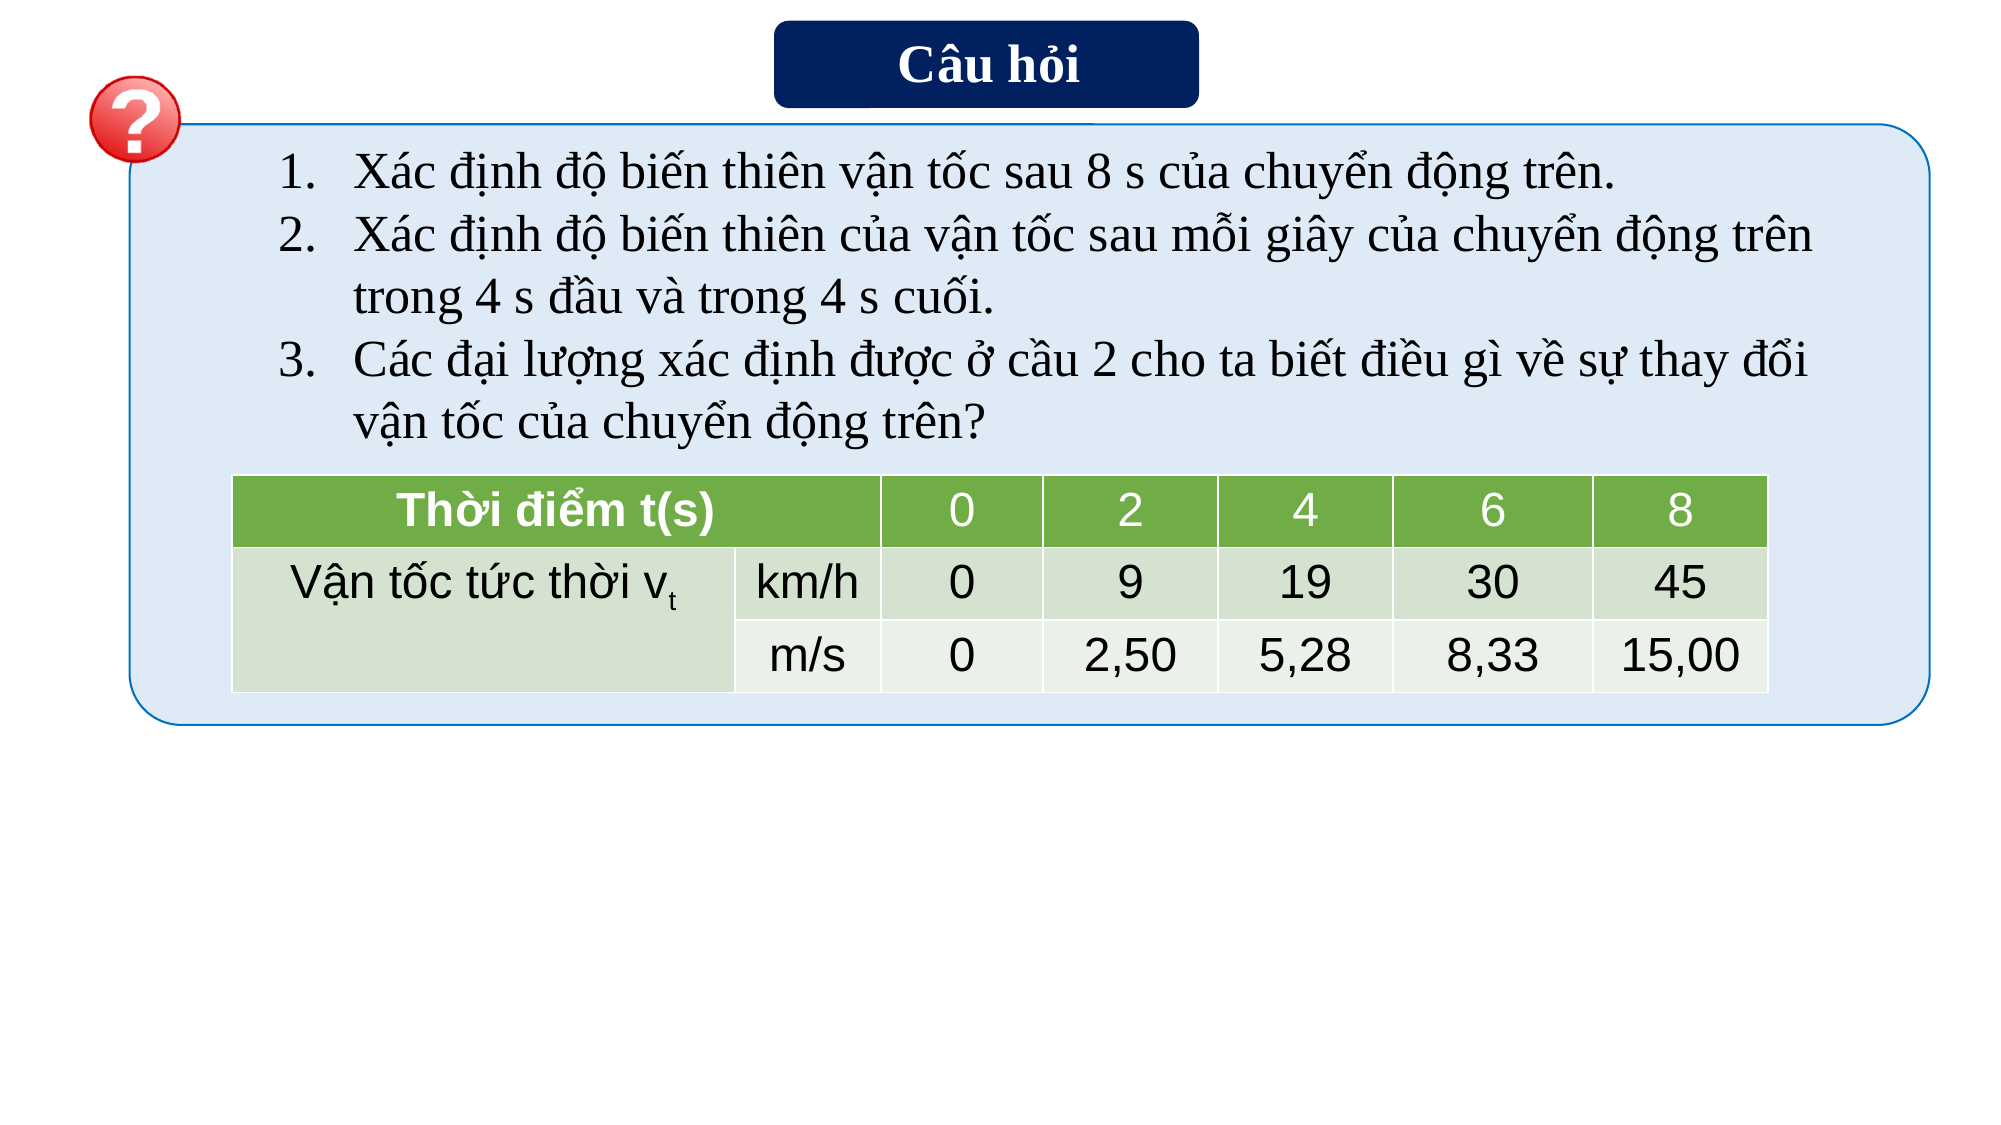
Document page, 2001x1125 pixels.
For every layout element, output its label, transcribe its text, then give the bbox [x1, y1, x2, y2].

text_box Xác định độ biến thiên vận tốc sau 8 s của chuyển động trên. Xác định độ biến thiên của vận tốc sau mỗi giây của chuyển động trên trong 4 s đầu và trong 4 s cuối. Các đại lượng xác định được ở cầu 2 cho ta biết điều gì về sự thay đổi vận tốc của chuyển động trên? [263, 129, 1856, 457]
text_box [774, 20, 1200, 108]
table_header Thời điểm t(s) [233, 476, 880, 547]
table_cell 0 [882, 621, 1042, 692]
table_header 8 [1594, 476, 1767, 547]
table_cell 0 [882, 548, 1042, 619]
table_header 0 [882, 476, 1042, 547]
table_cell 9 [1044, 548, 1217, 619]
table_cell 45 [1594, 548, 1767, 619]
table_header 4 [1219, 476, 1392, 547]
table_cell m/s [736, 621, 880, 692]
table_cell 30 [1394, 548, 1592, 619]
table_cell 19 [1219, 548, 1392, 619]
table_cell 15,00 [1594, 621, 1767, 692]
table_header 2 [1044, 476, 1217, 547]
table_cell 5,28 [1219, 621, 1392, 692]
table_cell km/h [736, 548, 880, 619]
table_cell Vận tốc tức thời vt [233, 548, 734, 692]
table_header 6 [1394, 476, 1592, 547]
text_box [85, 70, 190, 175]
table_cell 8,33 [1394, 621, 1592, 692]
table_cell 2,50 [1044, 621, 1217, 692]
text_box [128, 123, 1931, 726]
